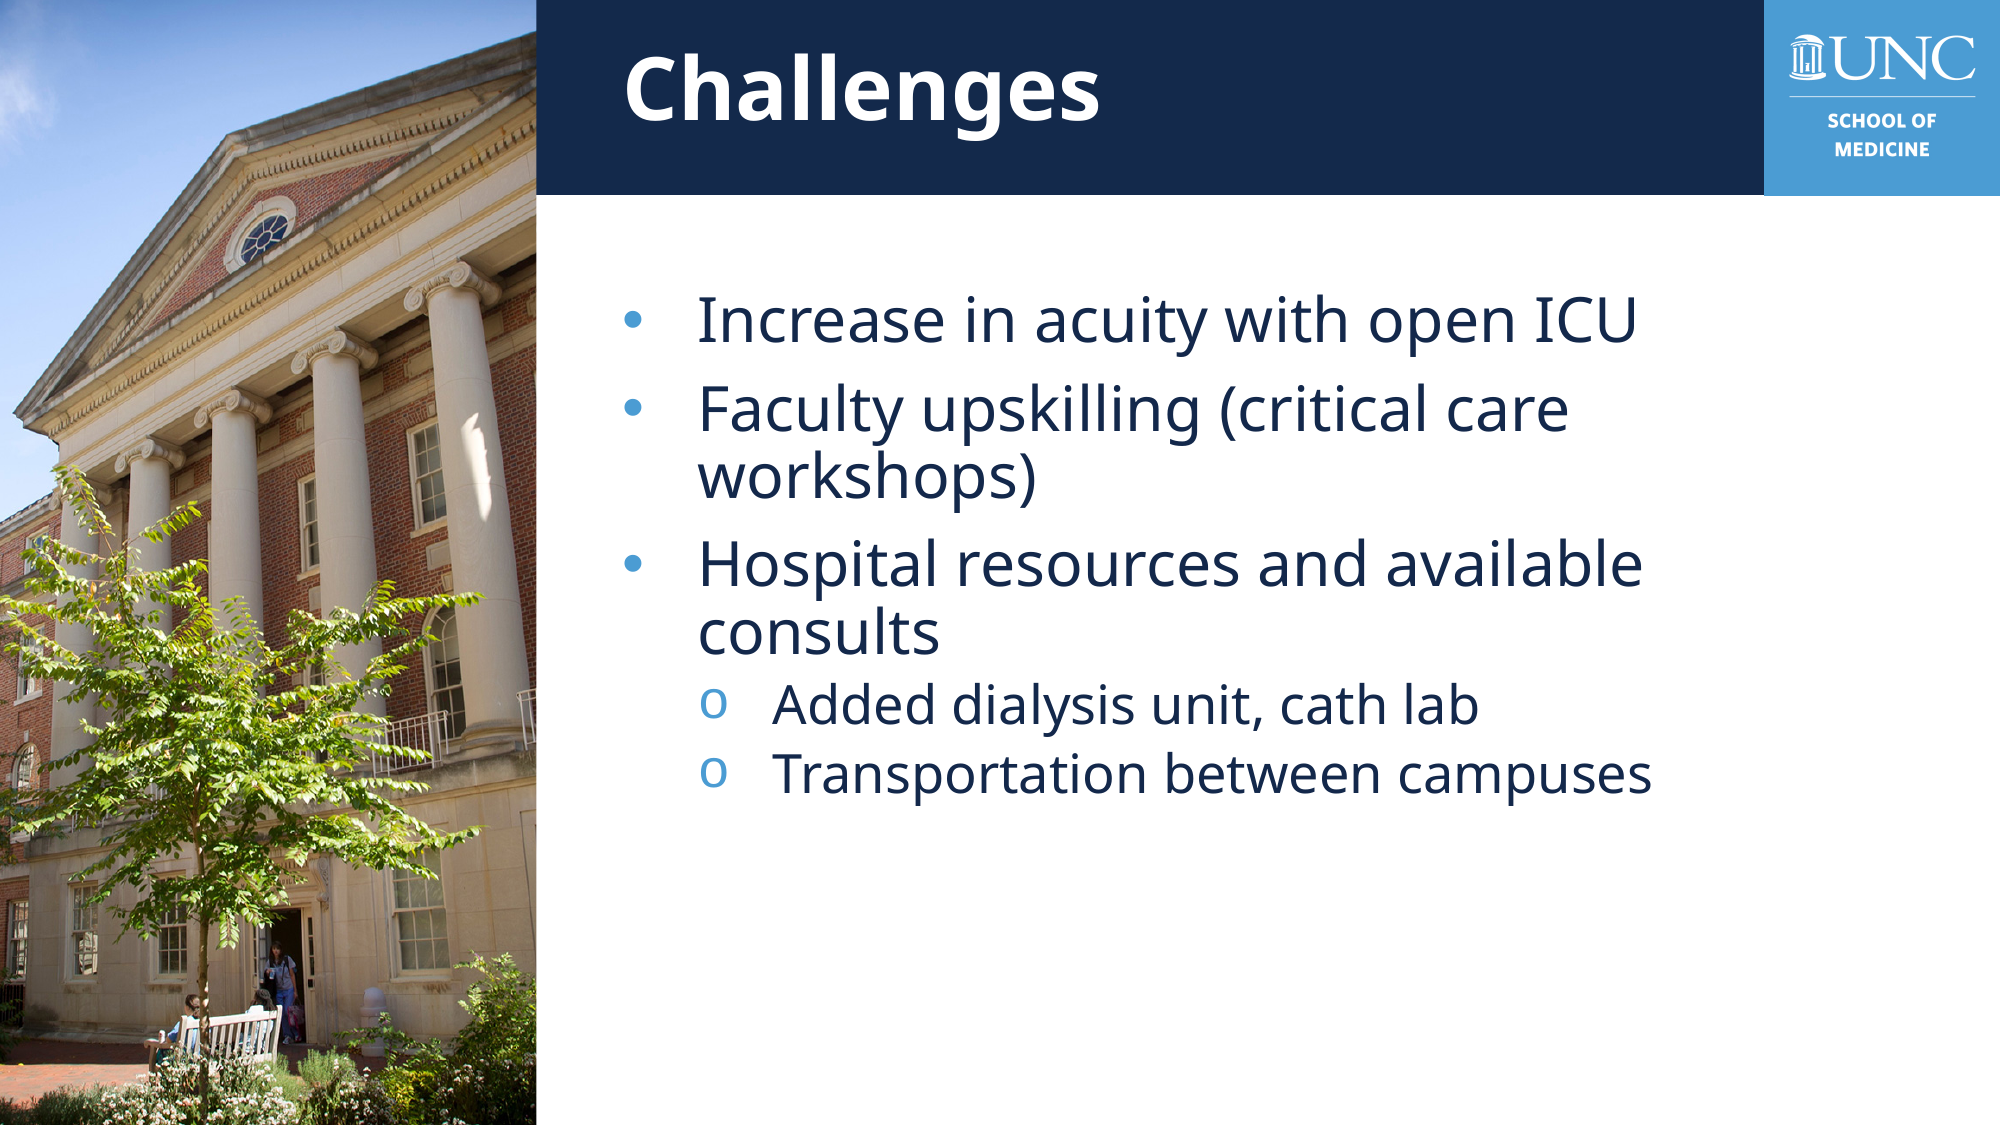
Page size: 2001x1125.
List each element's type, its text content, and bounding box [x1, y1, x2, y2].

title Challenges [607, 41, 1686, 144]
picture [1764, 0, 2000, 196]
picture [0, 0, 537, 1125]
list Increase in acuity with open ICU Faculty upskilling (critical care workshops) Hospital resources and available consults Added dialysis unit, cath lab Transportation between campuses [607, 281, 1918, 925]
